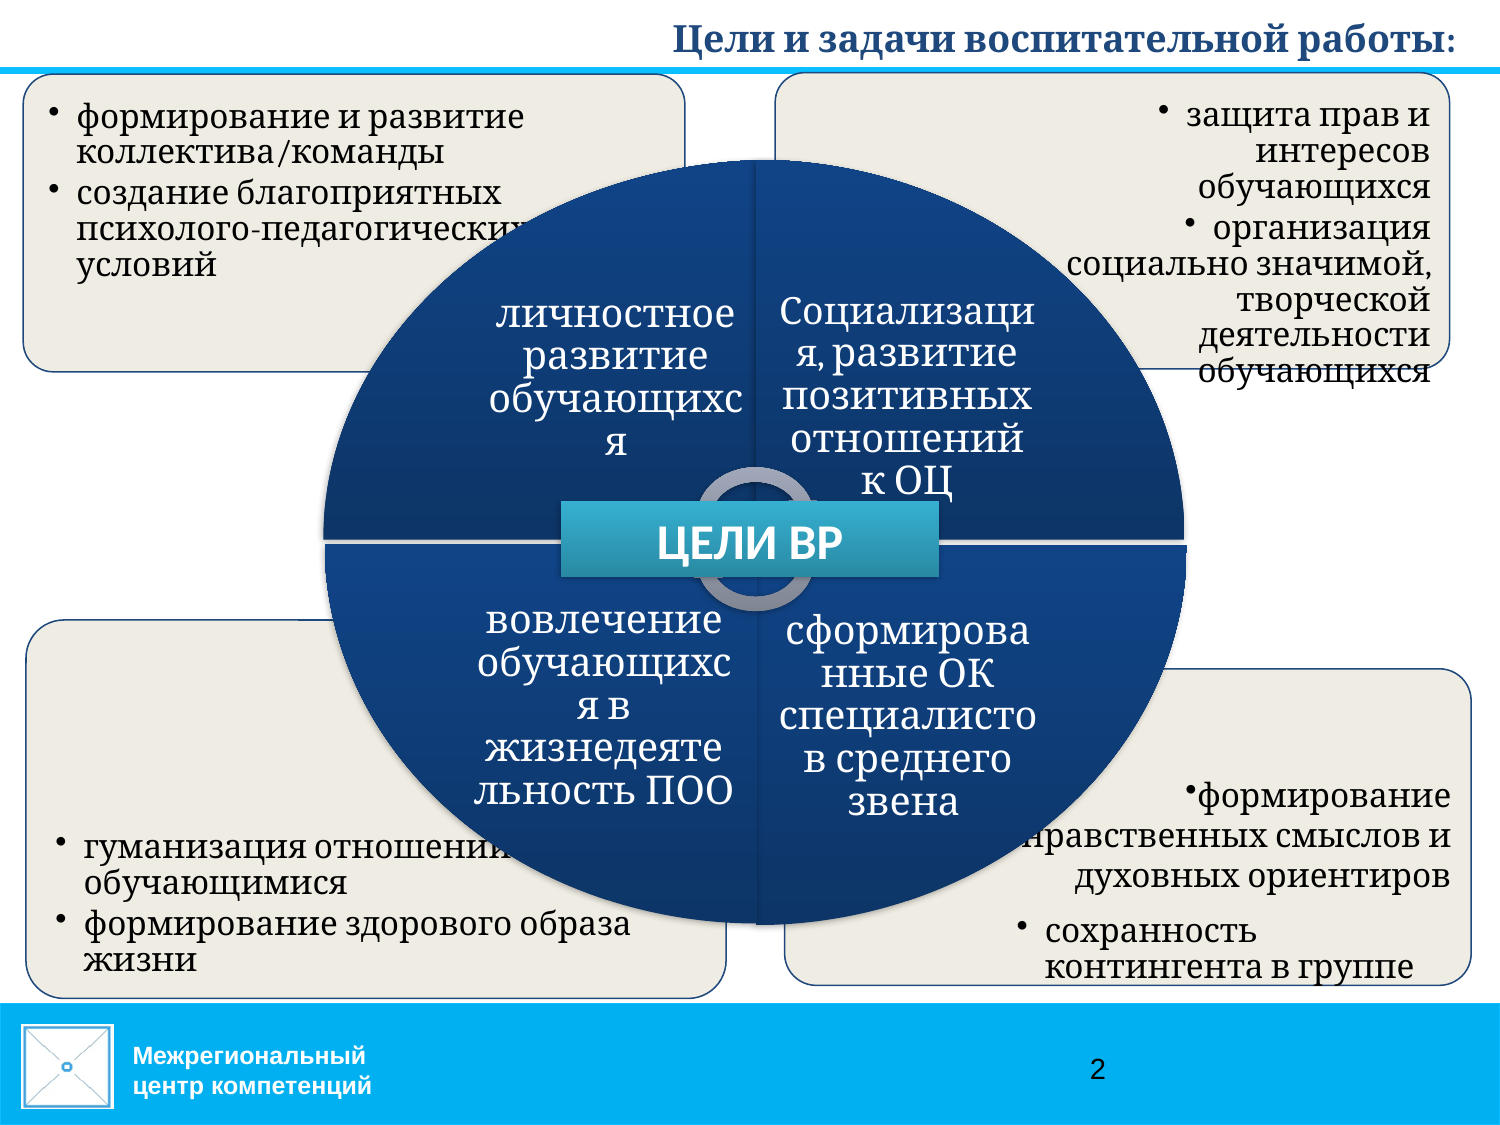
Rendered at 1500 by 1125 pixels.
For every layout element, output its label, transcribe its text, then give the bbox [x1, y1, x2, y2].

slide_number 2 [1074, 1042, 1425, 1103]
text_box Цели и задачи воспитательной работы: [28, 7, 1472, 67]
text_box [22, 90, 1489, 989]
picture [22, 1025, 113, 1108]
